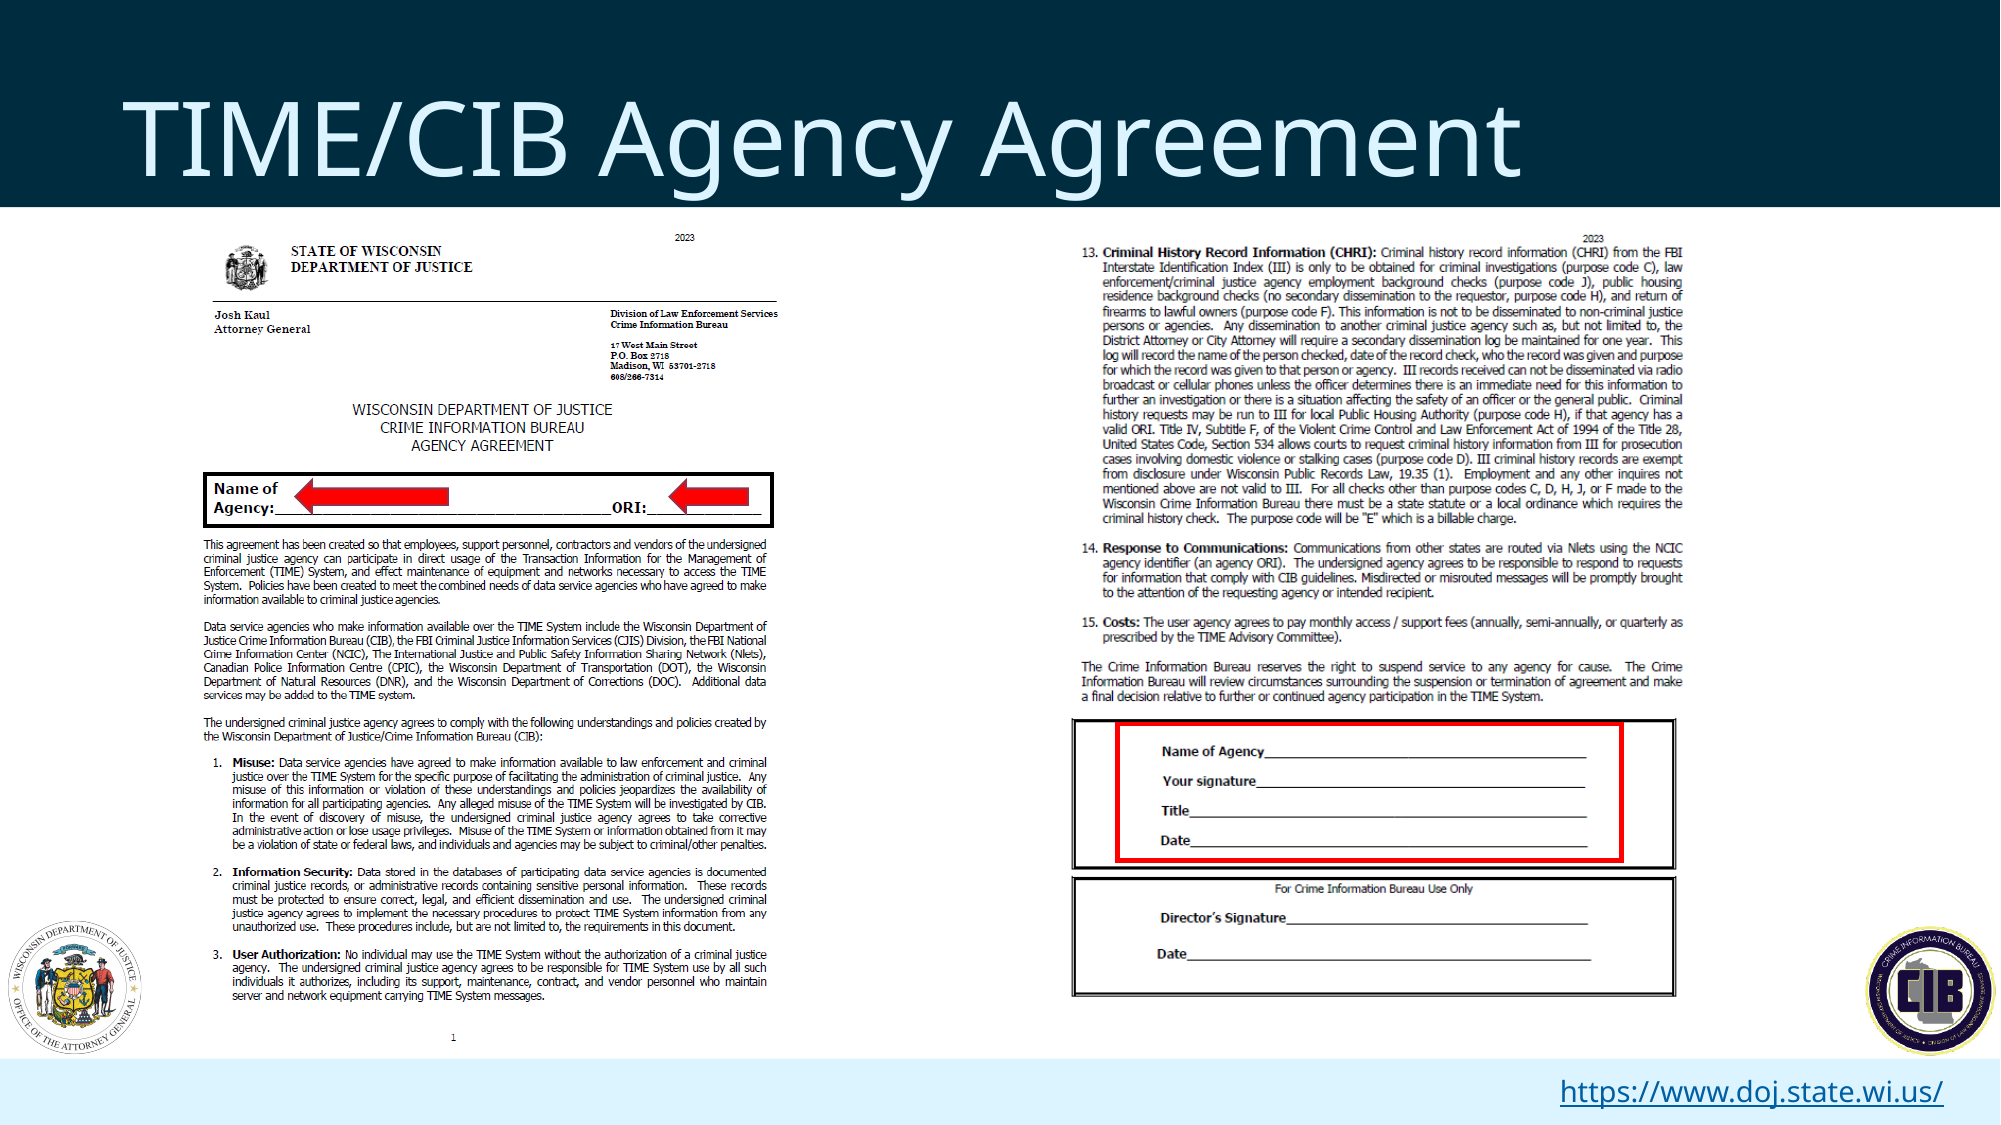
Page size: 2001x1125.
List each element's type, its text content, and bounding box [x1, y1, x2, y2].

text_box [0, 0, 2000, 208]
picture [1862, 923, 1998, 1058]
picture [6, 920, 142, 1055]
picture [168, 214, 797, 1047]
text_box https://www.doj.state.wi.us/ [48, 1066, 1952, 1118]
text_box [0, 1058, 2000, 1125]
title TIME/CIB Agency Agreement [114, 40, 1886, 206]
picture [1060, 219, 1705, 1055]
